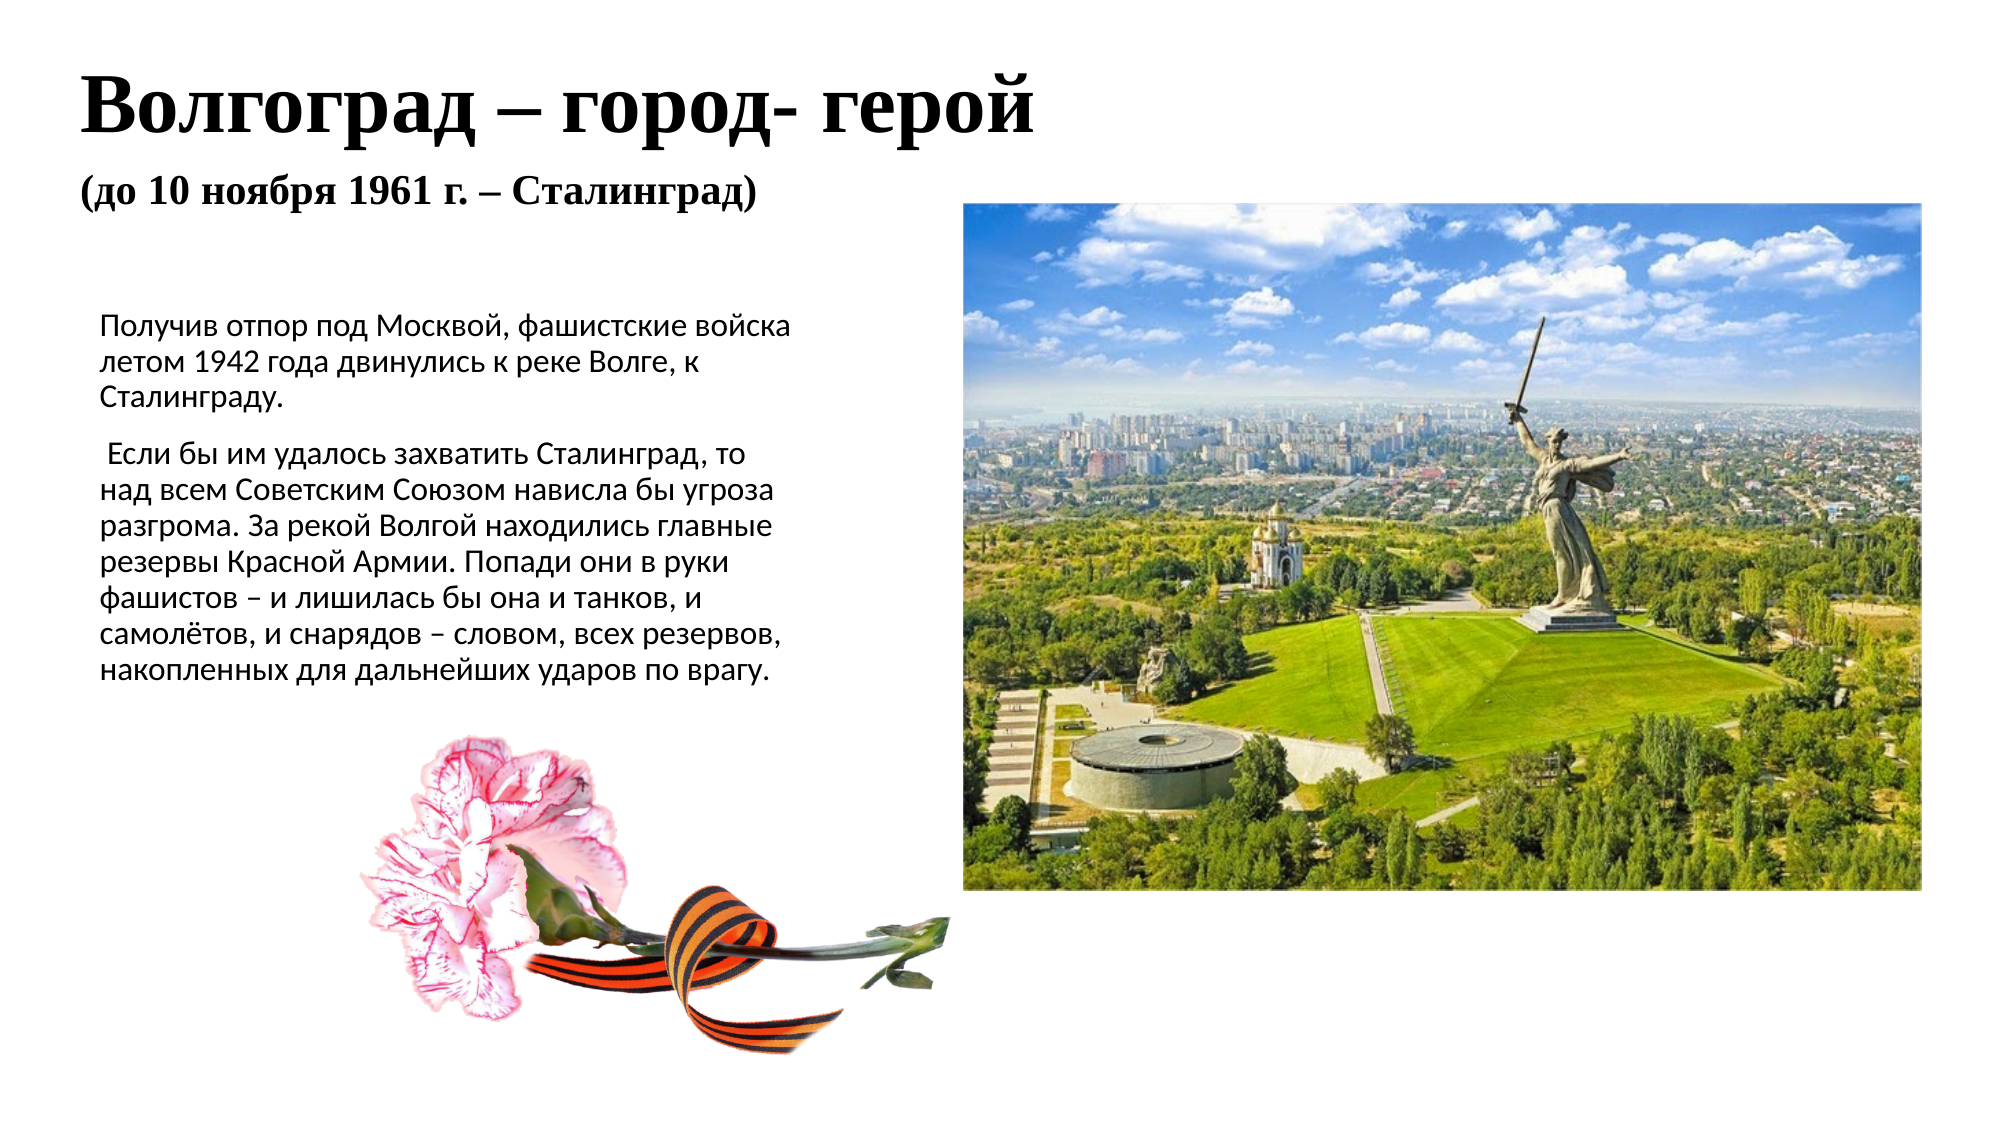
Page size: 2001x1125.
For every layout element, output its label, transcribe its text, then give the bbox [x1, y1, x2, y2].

list Получив отпор под Москвой, фашистские войска летом 1942 года двинулись к реке Волге, к Сталинграду. Если бы им удалось захватить Сталинград, то над всем Советским Союзом нависла бы угроза разгрома. За рекой Волгой находились главные резервы Красной Армии. Попади они в руки фашистов – и лишилась бы она и танков, и самолётов, и снарядов – словом, всех резервов, накоп­ленных для дальнейших ударов по врагу. [84, 299, 810, 963]
title Волгоград – город- герой (до 10 ноября 1961 г. – Сталинград) [49, 22, 1085, 300]
picture [347, 716, 964, 1087]
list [962, 203, 1922, 891]
